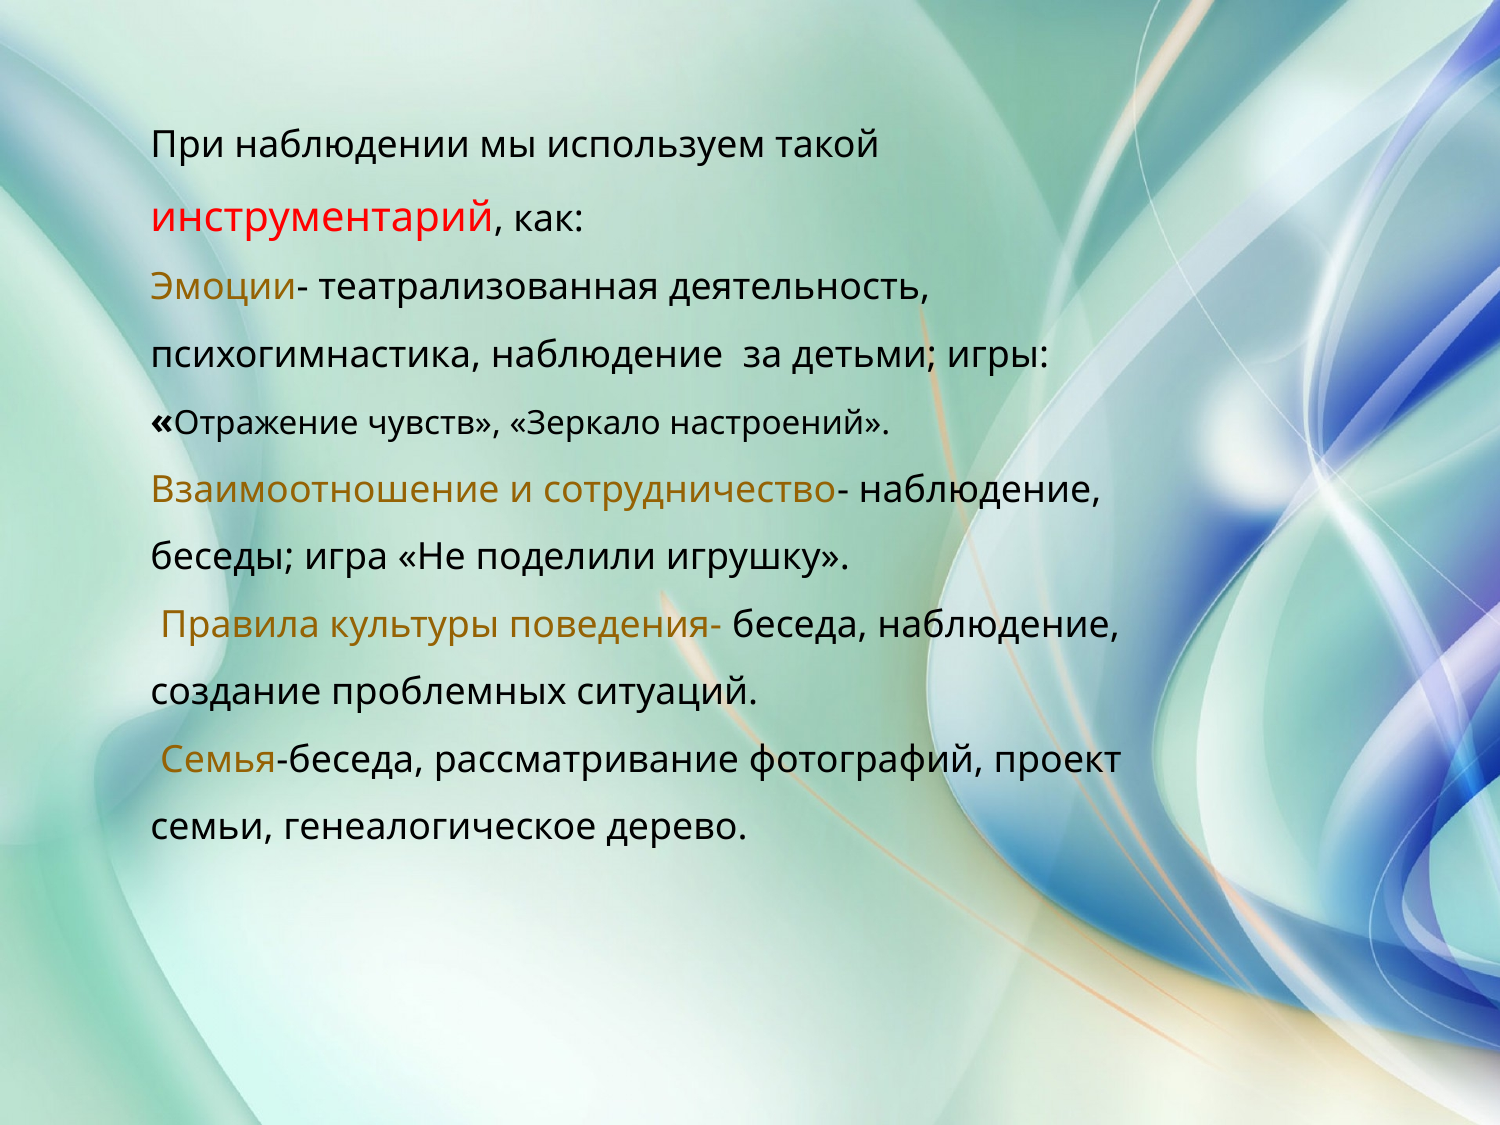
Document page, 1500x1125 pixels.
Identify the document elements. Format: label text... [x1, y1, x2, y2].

text_box При наблюдении мы используем такой инструментарий, как: Эмоции- театрализованная деятельность, психогимнастика, наблюдение за детьми; игры: «Отражение чувств», «Зеркало настроений». Взаимоотношение и сотрудничество- наблюдение, беседы; игра «Не поделили игрушку». Правила культуры поведения- беседа, наблюдение, создание проблемных ситуаций. Семья-беседа, рассматривание фотографий, проект семьи, генеалогическое дерево. [135, 90, 1176, 923]
picture [0, 0, 1500, 1125]
